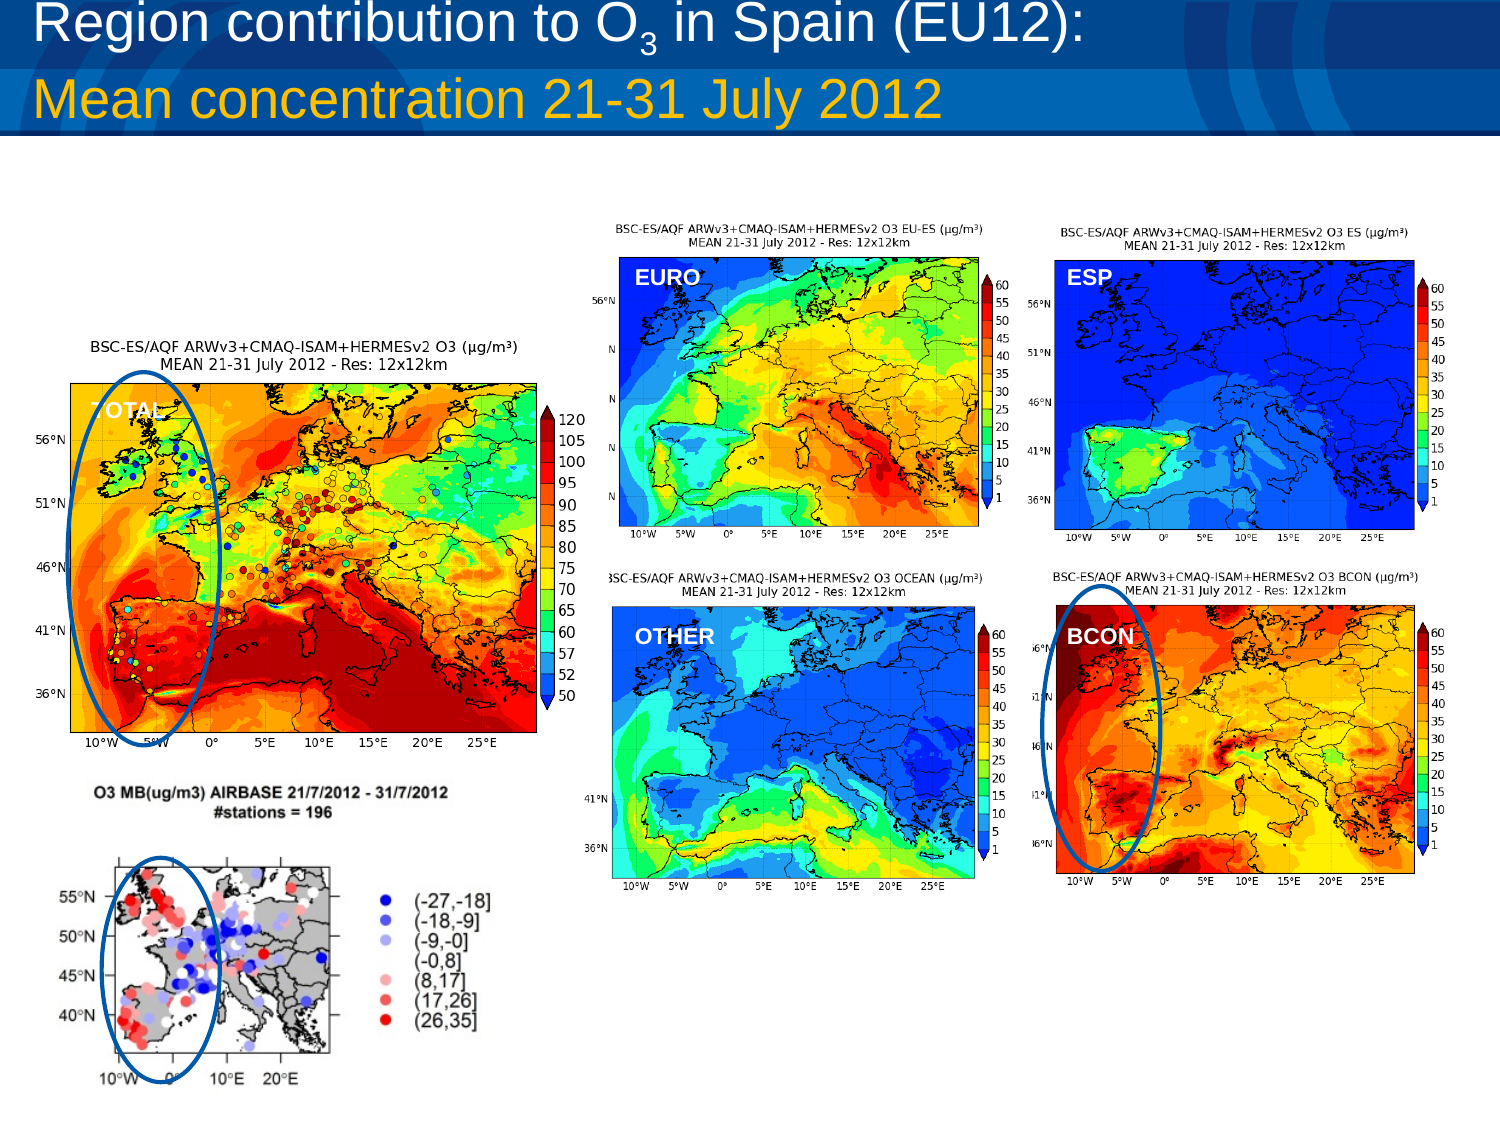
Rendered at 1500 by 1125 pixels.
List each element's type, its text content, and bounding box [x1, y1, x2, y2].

picture [0, 0, 1500, 136]
picture [1021, 220, 1471, 929]
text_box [29, 371, 1161, 1125]
picture [0, 217, 1020, 788]
title Region contribution to O3 in Spain (EU12): Mean concentration 21-31 July 2012 [17, 7, 1483, 138]
